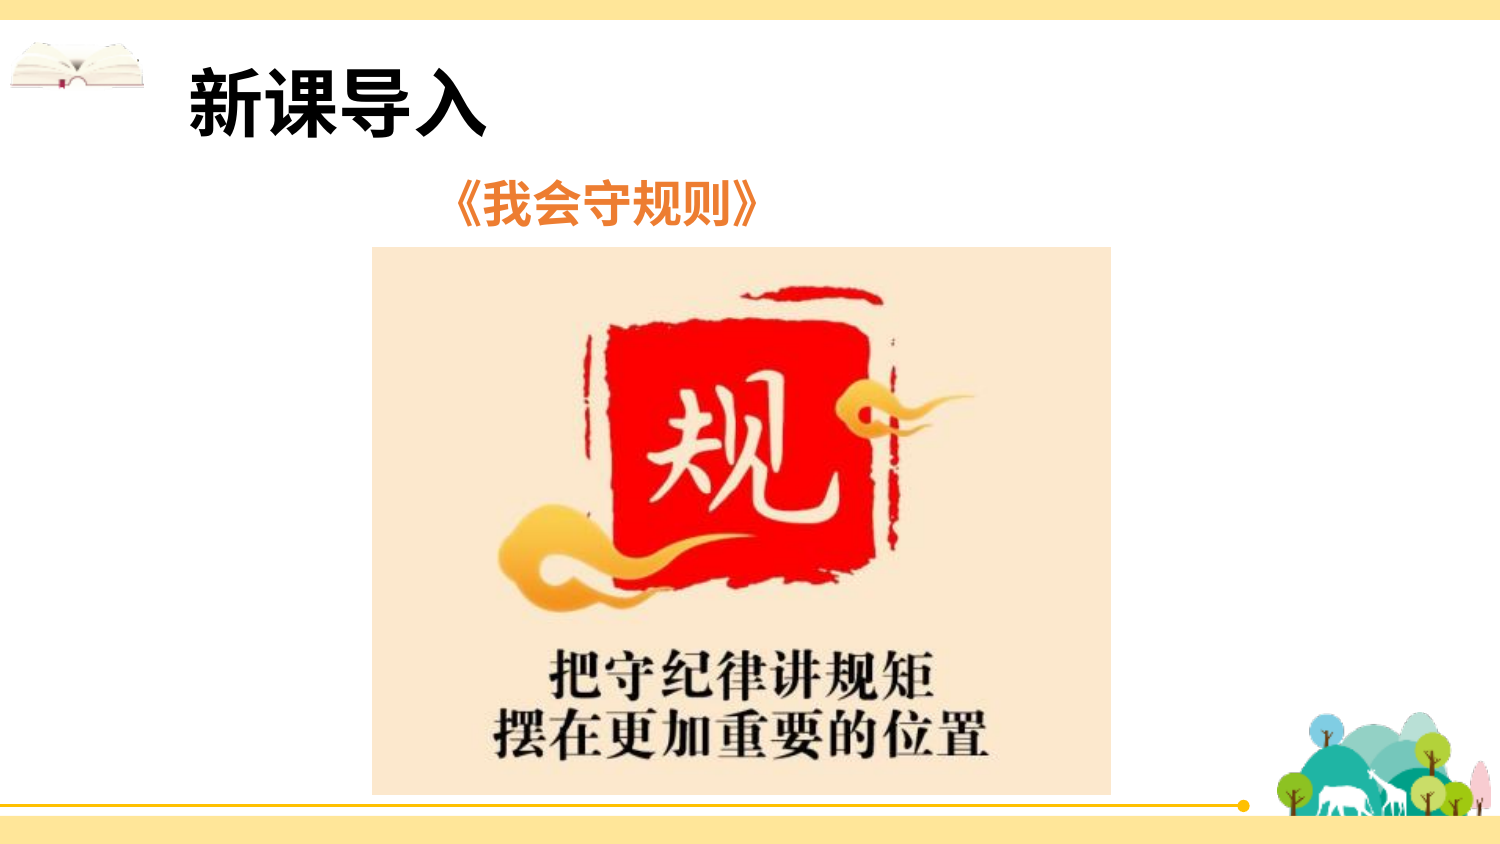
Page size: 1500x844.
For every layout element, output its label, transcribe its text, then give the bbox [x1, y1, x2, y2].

text_box 《我会守规则》 [417, 165, 798, 240]
picture [372, 247, 1111, 795]
text_box 新课导入 [173, 49, 504, 154]
picture [10, 42, 144, 91]
slide_number [1351, 771, 1417, 817]
picture [1277, 712, 1491, 815]
